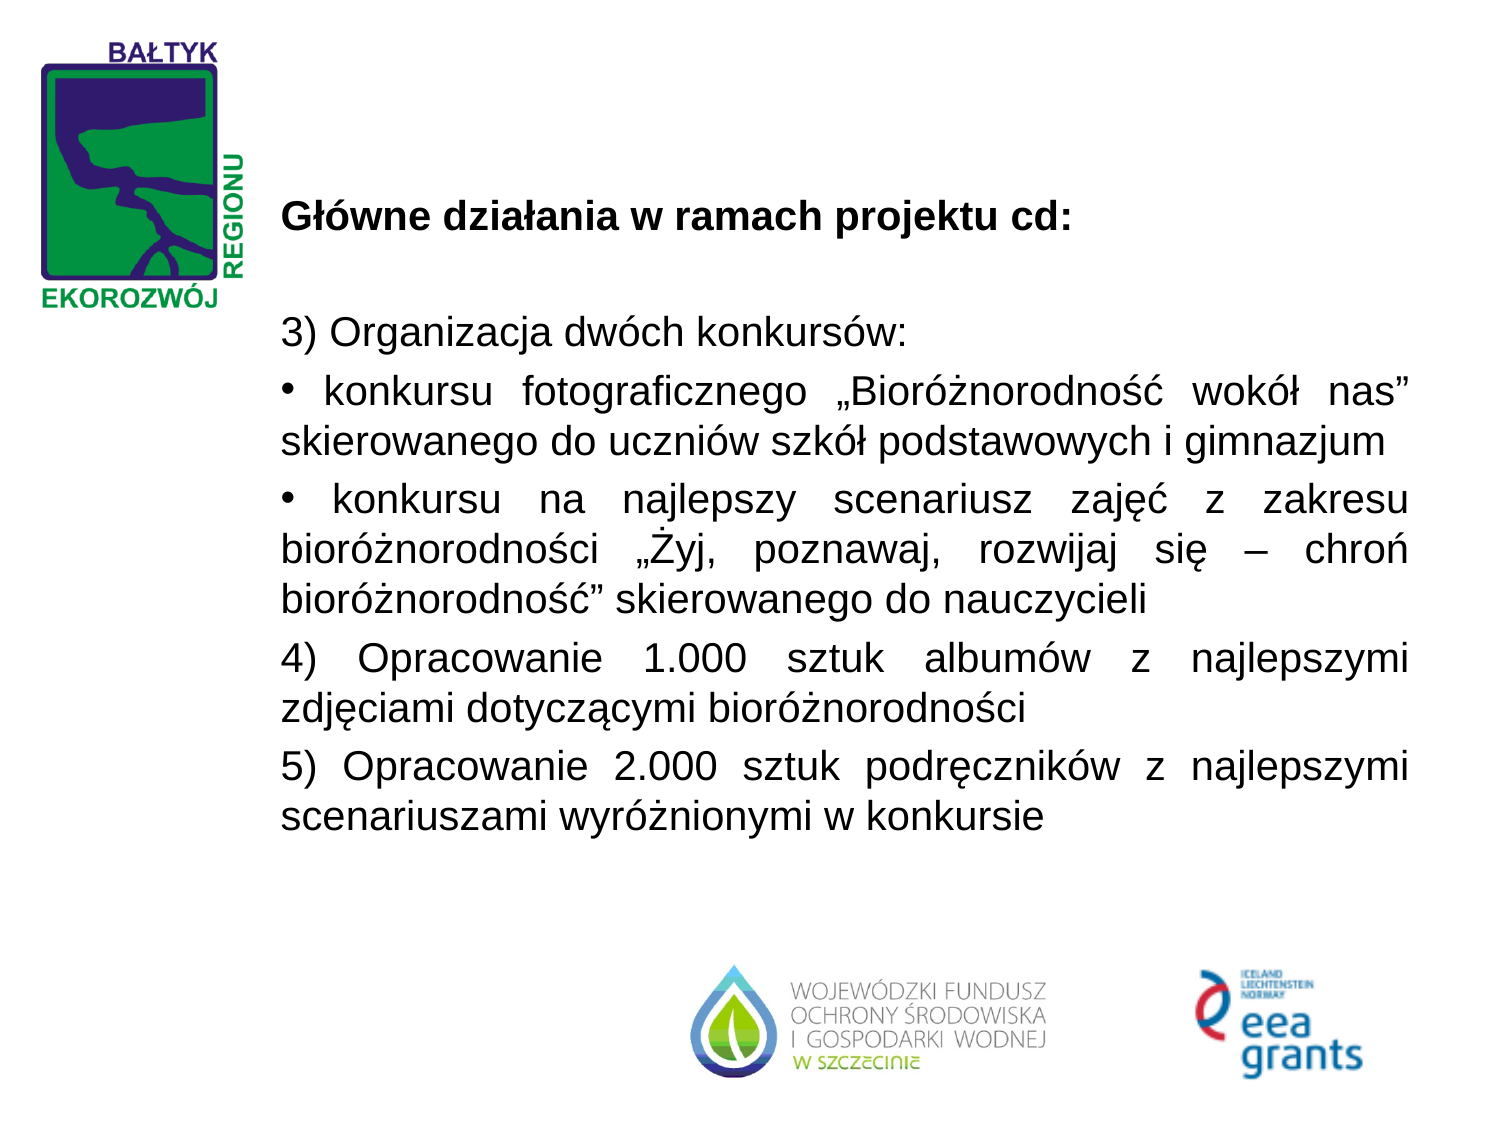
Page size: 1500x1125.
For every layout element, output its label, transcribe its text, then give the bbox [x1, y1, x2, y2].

picture [690, 963, 1046, 1079]
list Główne działania w ramach projektu cd: 3) Organizacja dwóch konkursów: konkursu fotograficznego „Bioróżnorodność wokół nas” skierowanego do uczniów szkół podstawowych i gimnazjum konkursu na najlepszy scenariusz zajęć z zakresu bioróżnorodności „Żyj, poznawaj, rozwijaj się – chroń bioróżnorodność” skierowanego do nauczycieli 4) Opracowanie 1.000 sztuk albumów z najlepszymi zdjęciami dotyczącymi bioróżnorodności 5) Opracowanie 2.000 sztuk podręczników z najlepszymi scenariuszami wyróżnionymi w konkursie [265, 42, 1426, 894]
picture [40, 42, 243, 309]
picture [1163, 963, 1392, 1083]
